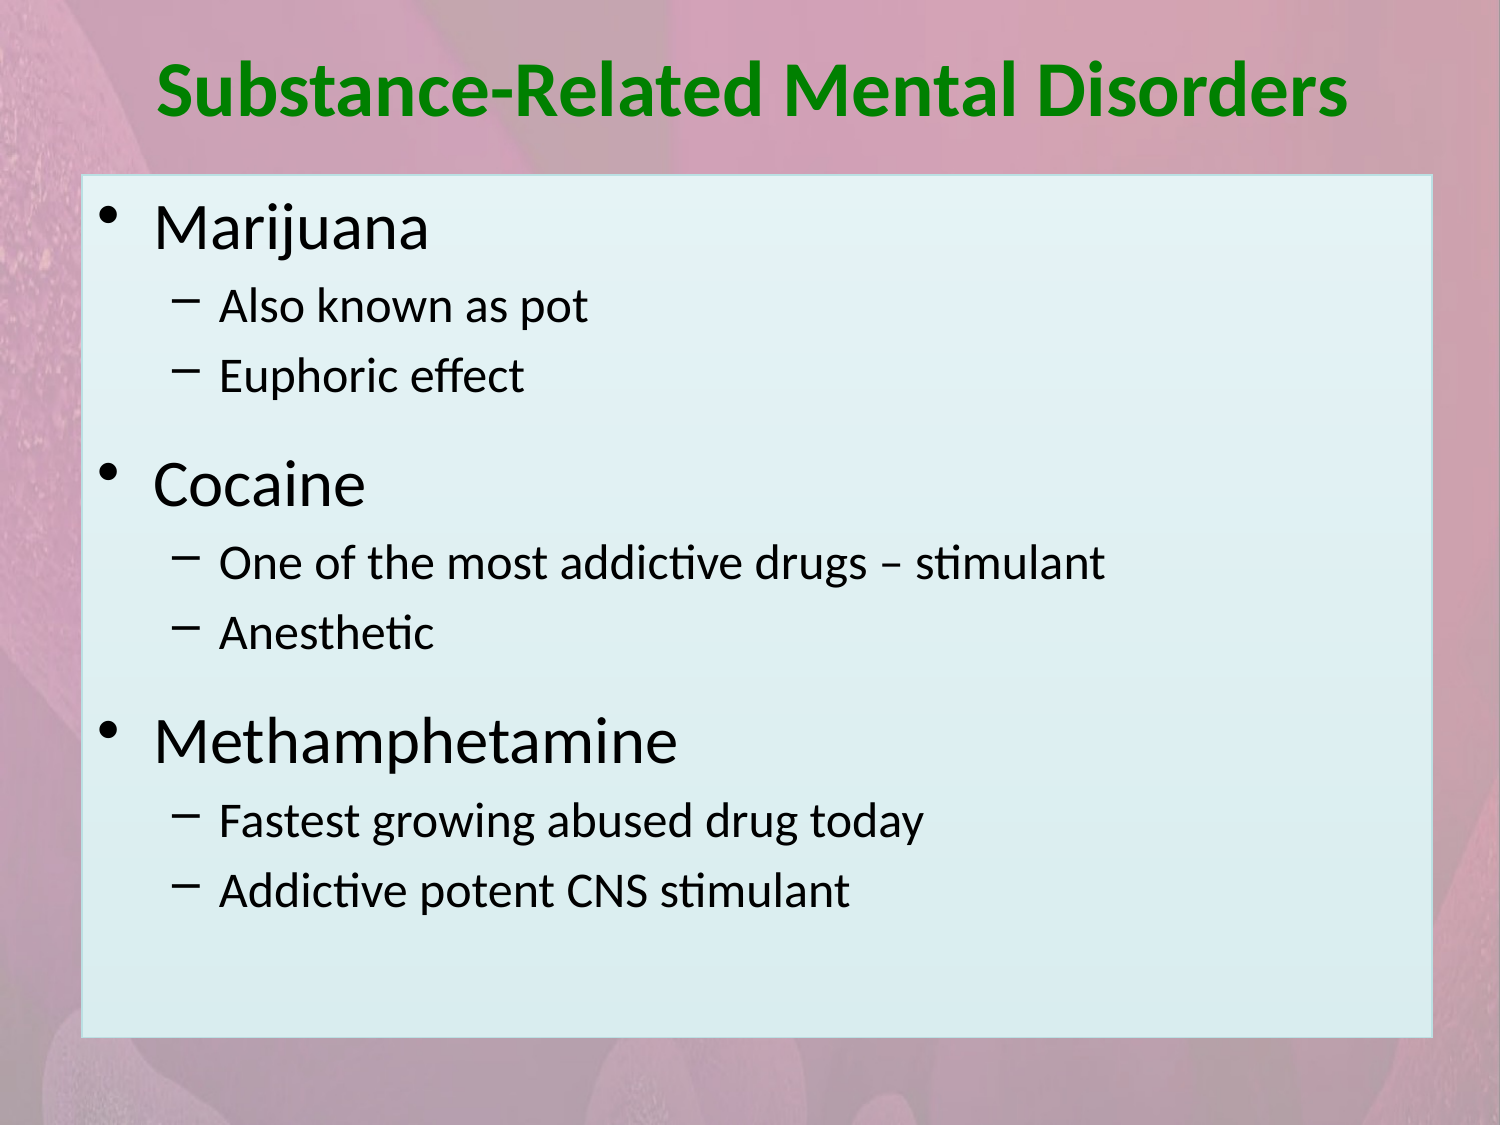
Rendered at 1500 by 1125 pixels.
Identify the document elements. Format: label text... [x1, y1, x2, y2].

list Marijuana Also known as pot Euphoric effect Cocaine One of the most addictive drugs – stimulant Anesthetic Methamphetamine Fastest growing abused drug today Addictive potent CNS stimulant [81, 174, 1433, 1038]
picture [0, 0, 1500, 1125]
title Substance-Related Mental Disorders [78, 37, 1429, 188]
